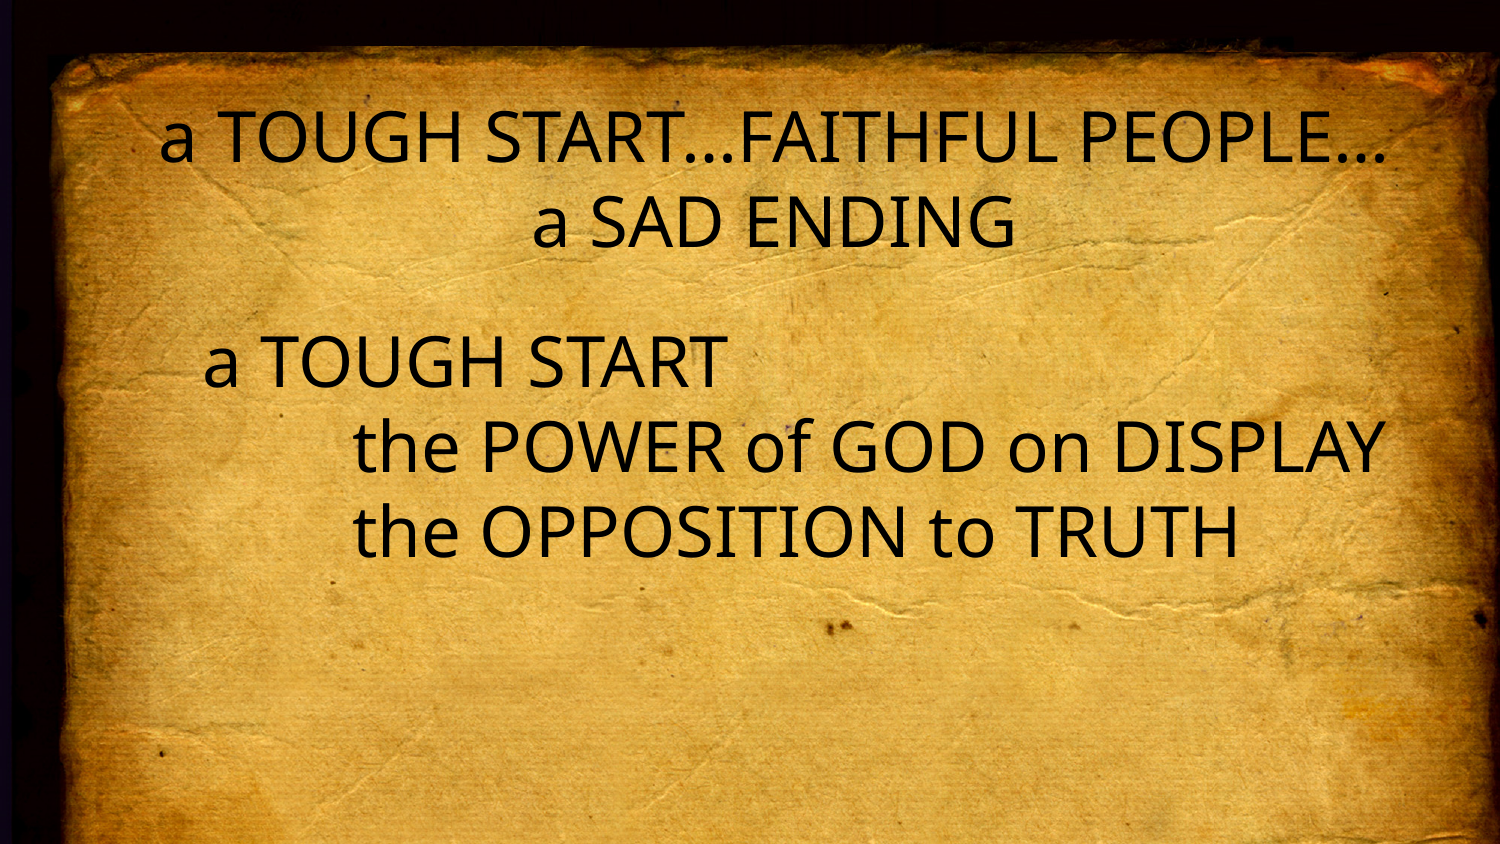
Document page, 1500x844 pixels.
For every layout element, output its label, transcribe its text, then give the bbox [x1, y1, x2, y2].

text_box a TOUGH START the POWER of GOD on DISPLAY the OPPOSITION to TRUTH [187, 309, 1438, 579]
text_box a TOUGH START…FAITHFUL PEOPLE… a SAD ENDING [137, 84, 1413, 269]
picture [0, 0, 1500, 844]
